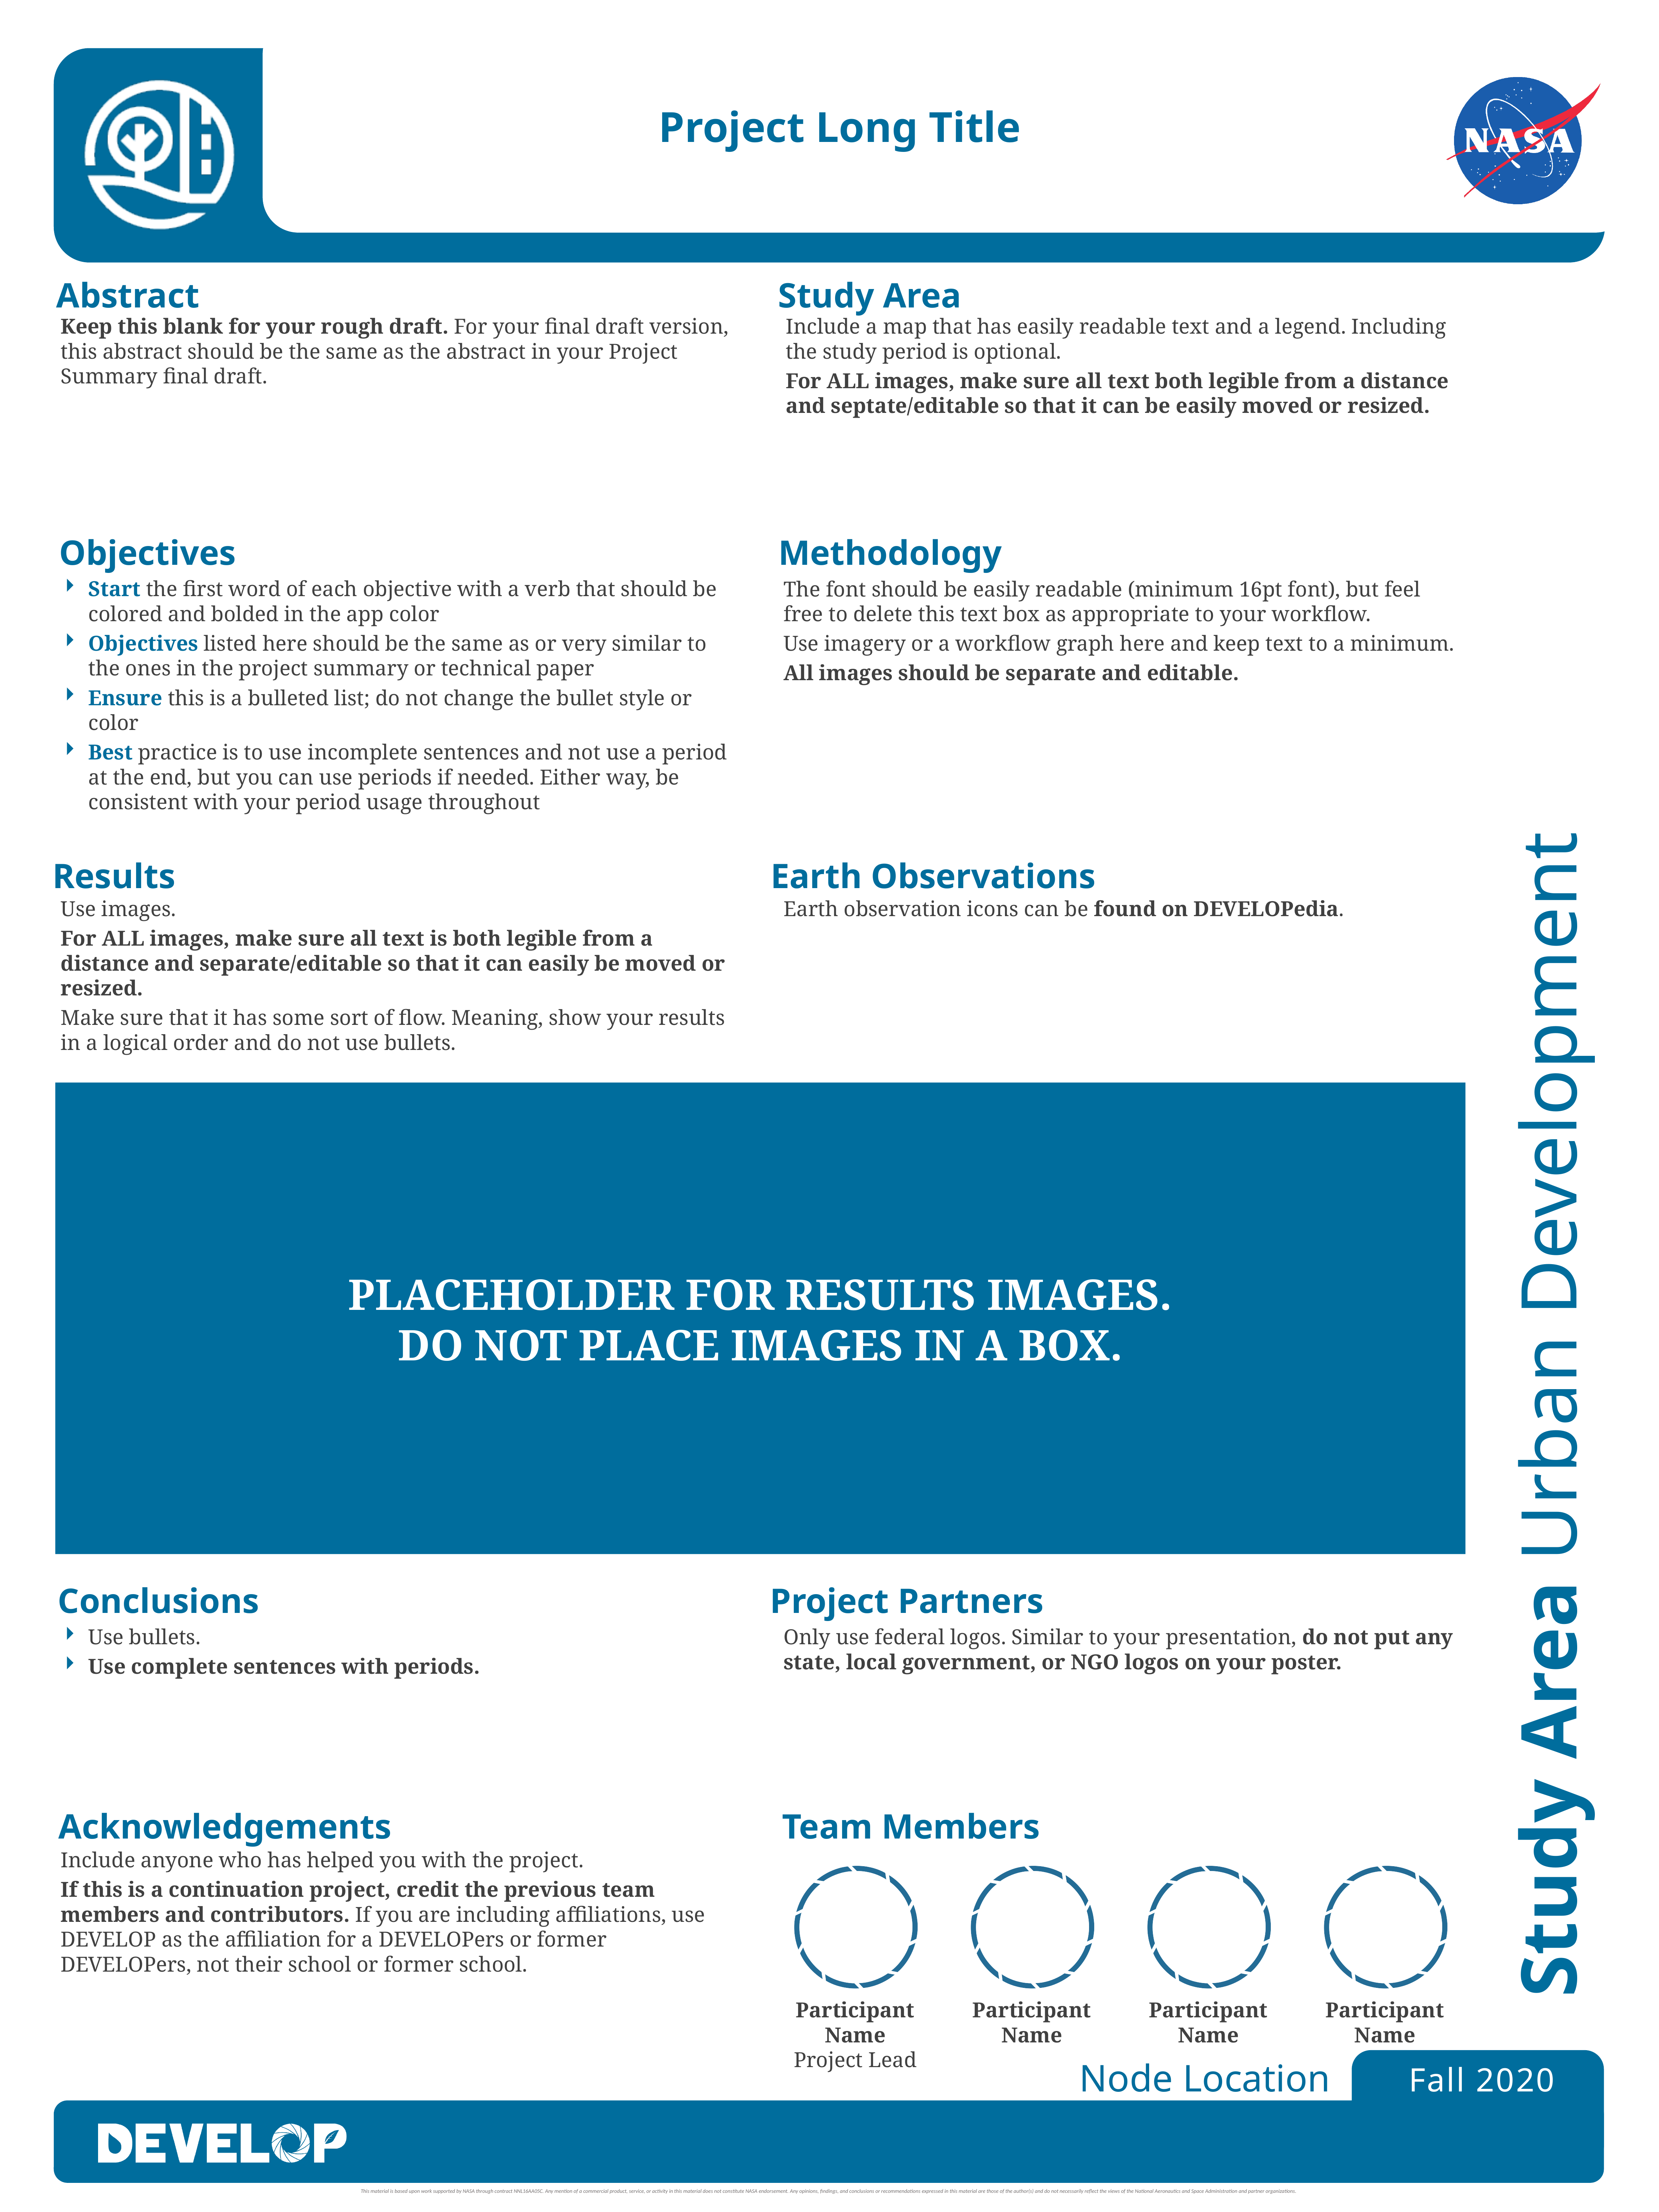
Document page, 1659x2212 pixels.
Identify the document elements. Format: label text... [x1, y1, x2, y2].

text_box Include anyone who has helped you with the project. If this is a continuation project, credit the previous team members and contributors. If you are including affiliations, use DEVELOP as the affiliation for a DEVELOPers or former DEVELOPers, not their school or former school. [55, 1844, 745, 2041]
text_box Study Area Urban Development [1507, 286, 1596, 2003]
text_box Earth Observations [765, 852, 1102, 898]
picture [289, 2144, 310, 2160]
picture [170, 2124, 203, 2162]
picture [282, 2124, 297, 2136]
text_box Earth observation icons can be found on DEVELOPedia. [778, 893, 1465, 992]
text_box Study Area [772, 271, 967, 317]
picture [272, 2127, 292, 2142]
picture [84, 80, 234, 230]
text_box Use bullets. Use complete sentences with periods. [55, 1621, 747, 1758]
picture [314, 2124, 346, 2162]
picture [241, 2124, 269, 2162]
picture [207, 2124, 236, 2162]
picture [291, 2124, 310, 2150]
text_box Methodology [773, 528, 1008, 574]
text_box Only use federal logos. Similar to your presentation, do not put any state, local government, or NGO logos on your poster. [778, 1621, 1472, 1775]
text_box Team Members [776, 1802, 1046, 1848]
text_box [1299, 1863, 1471, 2025]
text_box The font should be easily readable (minimum 16pt font), but feel free to delete this text box as appropriate to your workflow. Use imagery or a workflow graph here and keep text to a minimum. All images should be separate and editable. [778, 573, 1470, 785]
text_box Use images. For ALL images, make sure all text is both legible from a distance and separate/editable so that it can easily be moved or resized. Make sure that it has some sort of flow. Meaning, show your results in a logical order and do not use bullets. [55, 893, 749, 1075]
text_box PLACEHOLDER FOR RESULTS IMAGES. DO NOT PLACE IMAGES IN A BOX. [55, 1082, 1465, 1554]
picture [136, 2124, 166, 2162]
text_box Acknowledgements [53, 1802, 397, 1848]
picture [284, 2150, 299, 2162]
text_box Include a map that has easily readable text and a legend. Including the study period is optional. For ALL images, make sure all text both legible from a distance and septate/editable so that it can be easily moved or resized. [780, 310, 1470, 482]
text_box Start the first word of each objective with a verb that should be colored and bolded in the app color Objectives listed here should be the same as or very similar to the ones in the project summary or technical paper Ensure this is a bulleted list; do not change the bullet style or color Best practice is to use incomplete sentences and not use a period at the end, but you can use periods if needed. Either way, be consistent with your period usage throughout [55, 573, 747, 807]
text_box Project Partners [764, 1576, 1050, 1623]
text_box Node Location [746, 2052, 1336, 2102]
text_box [769, 1863, 941, 2050]
text_box Abstract [51, 271, 205, 317]
picture [98, 2124, 132, 2162]
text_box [946, 1863, 1118, 2025]
text_box Project Long Title [284, 53, 1395, 205]
text_box Keep this blank for your rough draft. For your final draft version, this abstract should be the same as the abstract in your Project Summary final draft. [55, 310, 747, 515]
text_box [1123, 1863, 1294, 2025]
text_box Results [47, 852, 181, 898]
text_box Conclusions [52, 1576, 265, 1623]
picture [272, 2137, 289, 2162]
picture [1445, 76, 1602, 205]
text_box Objectives [53, 528, 242, 574]
